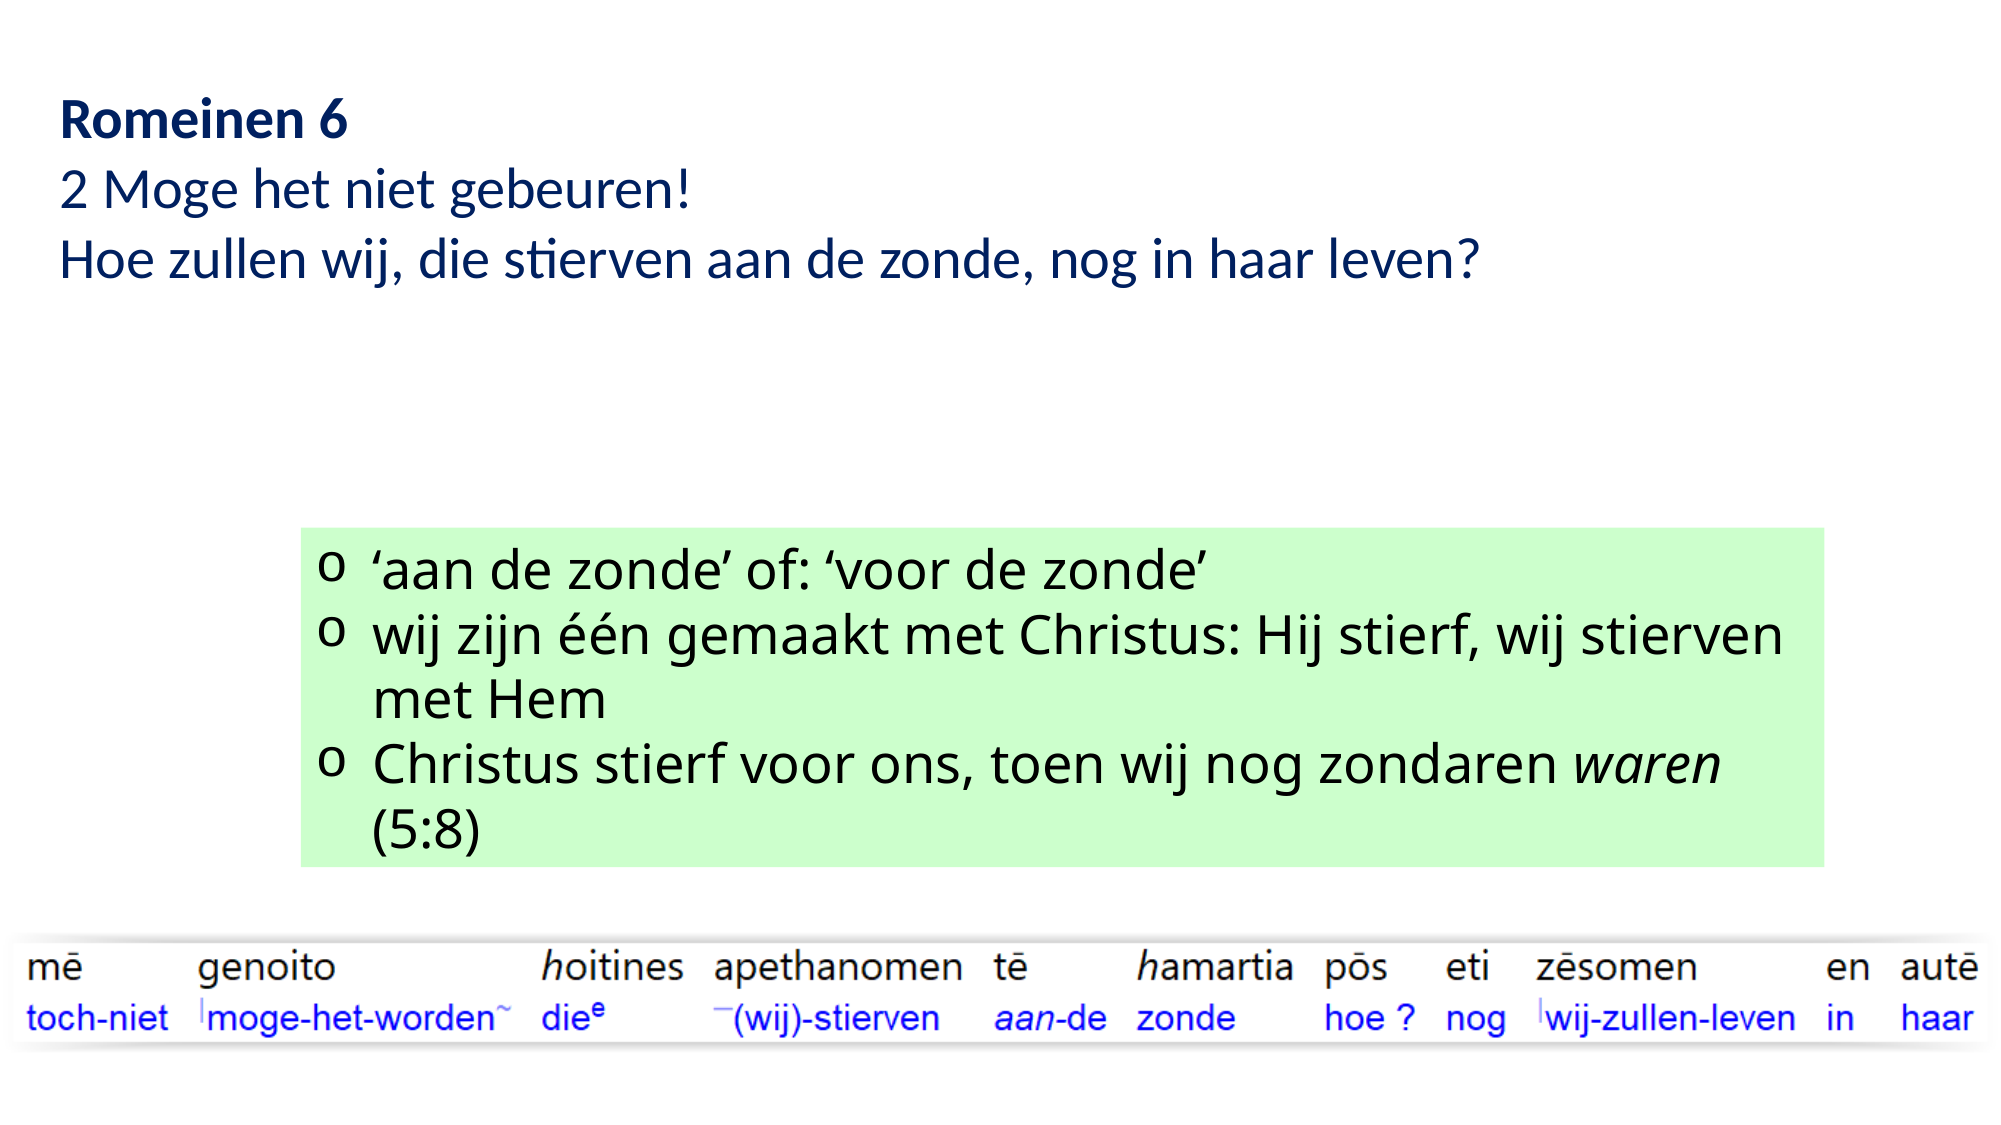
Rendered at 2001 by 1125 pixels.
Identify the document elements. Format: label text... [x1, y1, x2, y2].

text_box ‘aan de zonde’ of: ‘voor de zonde’ wij zijn één gemaakt met Christus: Hij stierf, wij stierven met Hem Christus stierf voor ons, toen wij nog zondaren waren (5:8) [300, 527, 1825, 868]
text_box Romeinen 6 2 Moge het niet gebeuren! Hoe zullen wij, die stierven aan de zonde, nog in haar leven? [45, 72, 2000, 298]
picture [0, 930, 2000, 1054]
